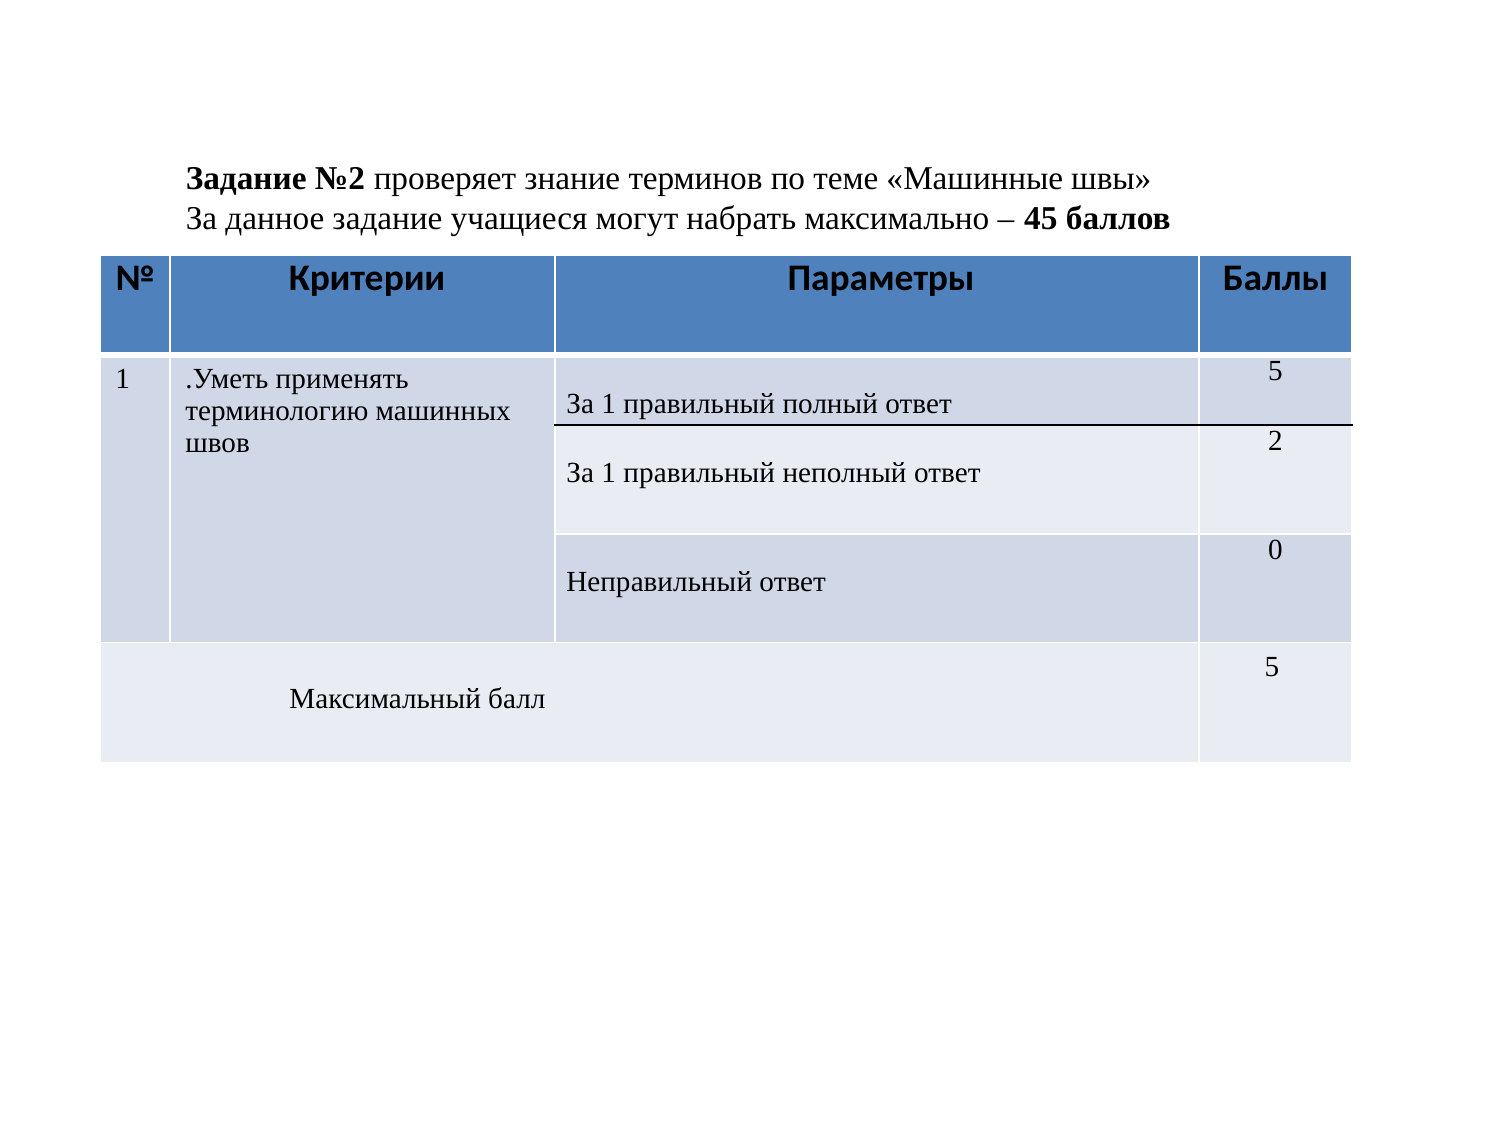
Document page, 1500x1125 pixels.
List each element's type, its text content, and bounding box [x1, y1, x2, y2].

text_box Задание №2 проверяет знание терминов по теме «Машинные швы» За данное задание учащиеся могут набрать максимально – 45 баллов [171, 148, 1247, 244]
table_cell 1 [101, 358, 169, 642]
table_cell 0 [1200, 535, 1351, 642]
table_cell За 1 правильный полный ответ [556, 358, 1198, 424]
table_cell .Уметь применять терминологию машинных швов [171, 358, 554, 642]
table_cell Неправильный ответ [556, 535, 1198, 642]
table_header Критерии [171, 256, 554, 352]
table_cell За 1 правильный неполный ответ [556, 426, 1198, 533]
table_header № [101, 256, 169, 352]
table_cell Максимальный балл [101, 643, 1198, 762]
table_cell 5 [1200, 643, 1351, 762]
table_header Параметры [556, 256, 1198, 352]
table_header Баллы [1200, 256, 1351, 352]
table_cell 2 [1200, 426, 1351, 533]
table_cell 5 [1200, 358, 1351, 424]
